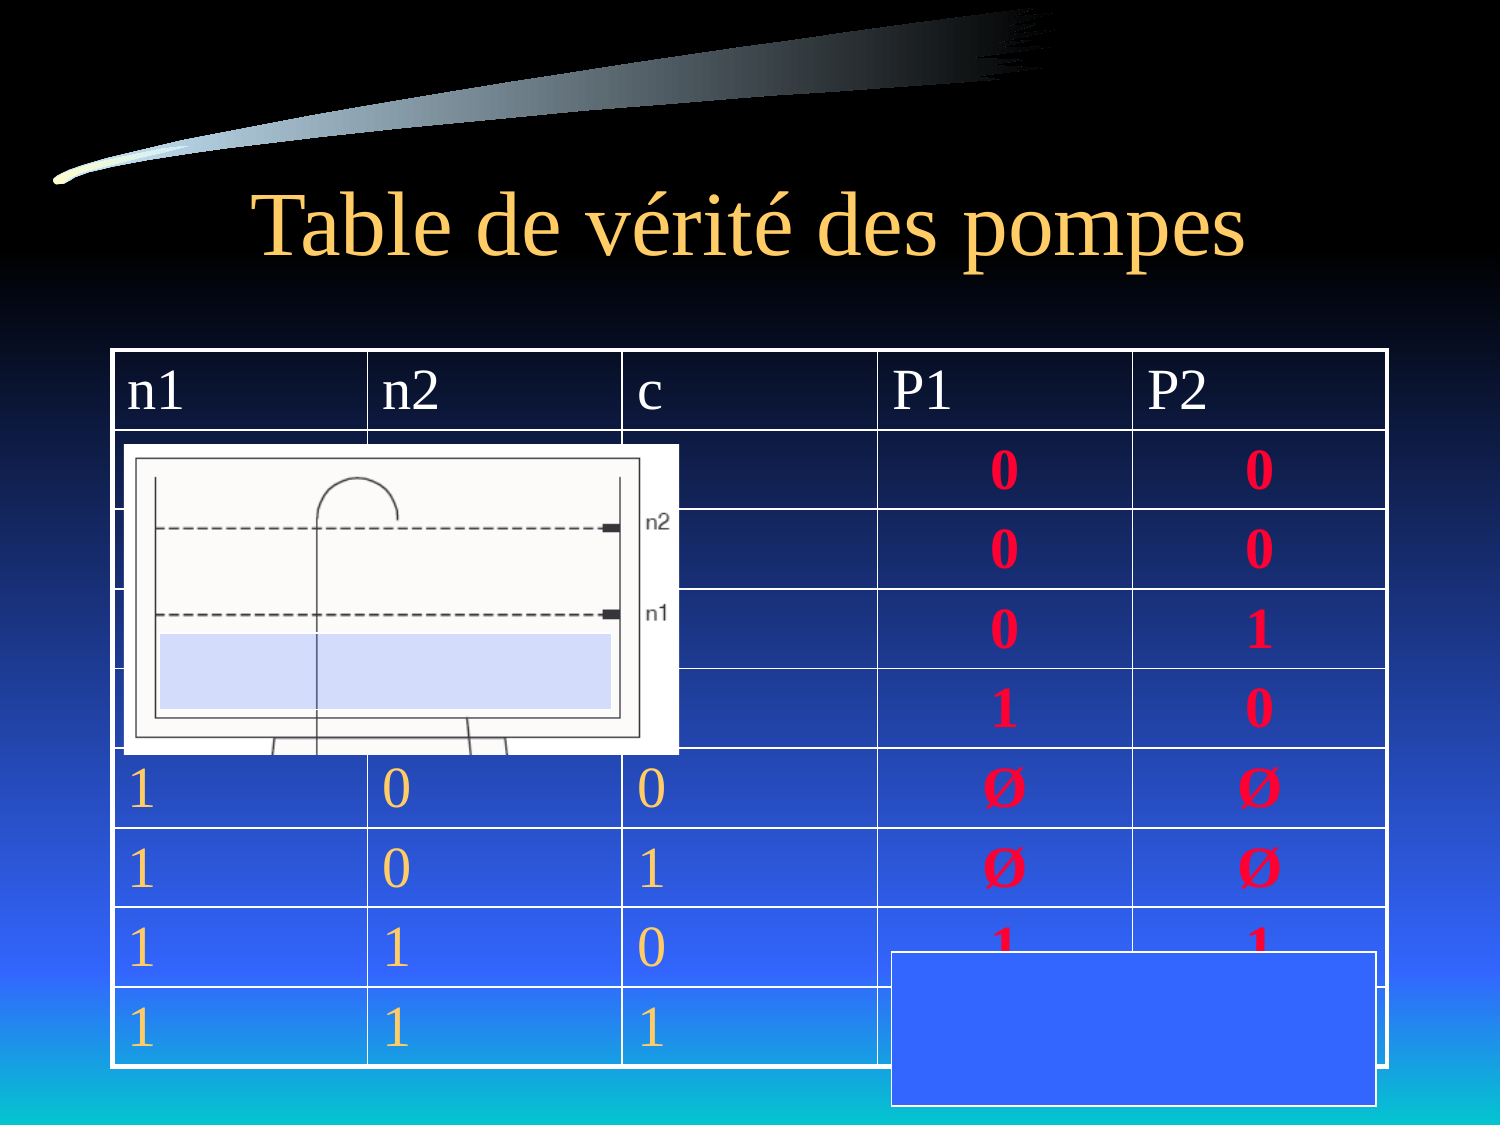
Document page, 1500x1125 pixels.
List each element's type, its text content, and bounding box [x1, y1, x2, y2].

table_cell Ø [1133, 749, 1385, 827]
table_cell 1 [623, 988, 877, 1064]
table_cell 0 [680, 590, 877, 668]
table_cell 0 [115, 669, 123, 747]
table_cell 0 [115, 590, 123, 668]
table_cell 0 [115, 510, 123, 588]
table_cell 1 [368, 988, 621, 1064]
table_cell 0 [878, 510, 1132, 588]
table_cell 1 [1376, 988, 1385, 1064]
table_cell 0 [623, 749, 877, 827]
table_cell 1 [115, 829, 367, 906]
table_cell Ø [878, 749, 1132, 827]
table_cell 0 [368, 431, 621, 444]
table_cell 1 [623, 829, 877, 906]
table_cell 1 [1133, 908, 1385, 986]
table_cell 0 [1133, 669, 1385, 747]
table_cell Ø [878, 829, 1132, 906]
table_cell 1 [680, 510, 877, 588]
table_cell 0 [623, 908, 877, 986]
table_cell 1 [115, 908, 367, 986]
table_cell 1 [115, 749, 367, 827]
table_cell 0 [878, 431, 1132, 508]
table_cell 0 [368, 829, 621, 906]
table_cell Ø [1133, 829, 1385, 906]
table_cell 0 [115, 431, 367, 508]
table_header P1 [878, 352, 1132, 429]
table_cell 1 [368, 908, 621, 986]
table_cell 1 [680, 669, 877, 747]
table_cell 1 [878, 988, 891, 1064]
table_cell 1 [1133, 590, 1385, 668]
table_header n2 [368, 352, 621, 429]
table_cell 1 [878, 669, 1132, 747]
table_header n1 [115, 352, 367, 429]
table_cell 0 [623, 431, 877, 508]
title Table de vérité des pompes [112, 125, 1388, 313]
table_cell 0 [1133, 510, 1385, 588]
table_cell 1 [115, 988, 367, 1064]
table_header c [623, 352, 877, 429]
table_cell 0 [1133, 431, 1385, 508]
text_box [891, 952, 1376, 1106]
table_cell 0 [878, 590, 1132, 668]
table_cell 0 [368, 755, 621, 827]
picture [123, 444, 680, 755]
table_header P2 [1133, 352, 1385, 429]
table_cell 1 [878, 908, 1132, 986]
